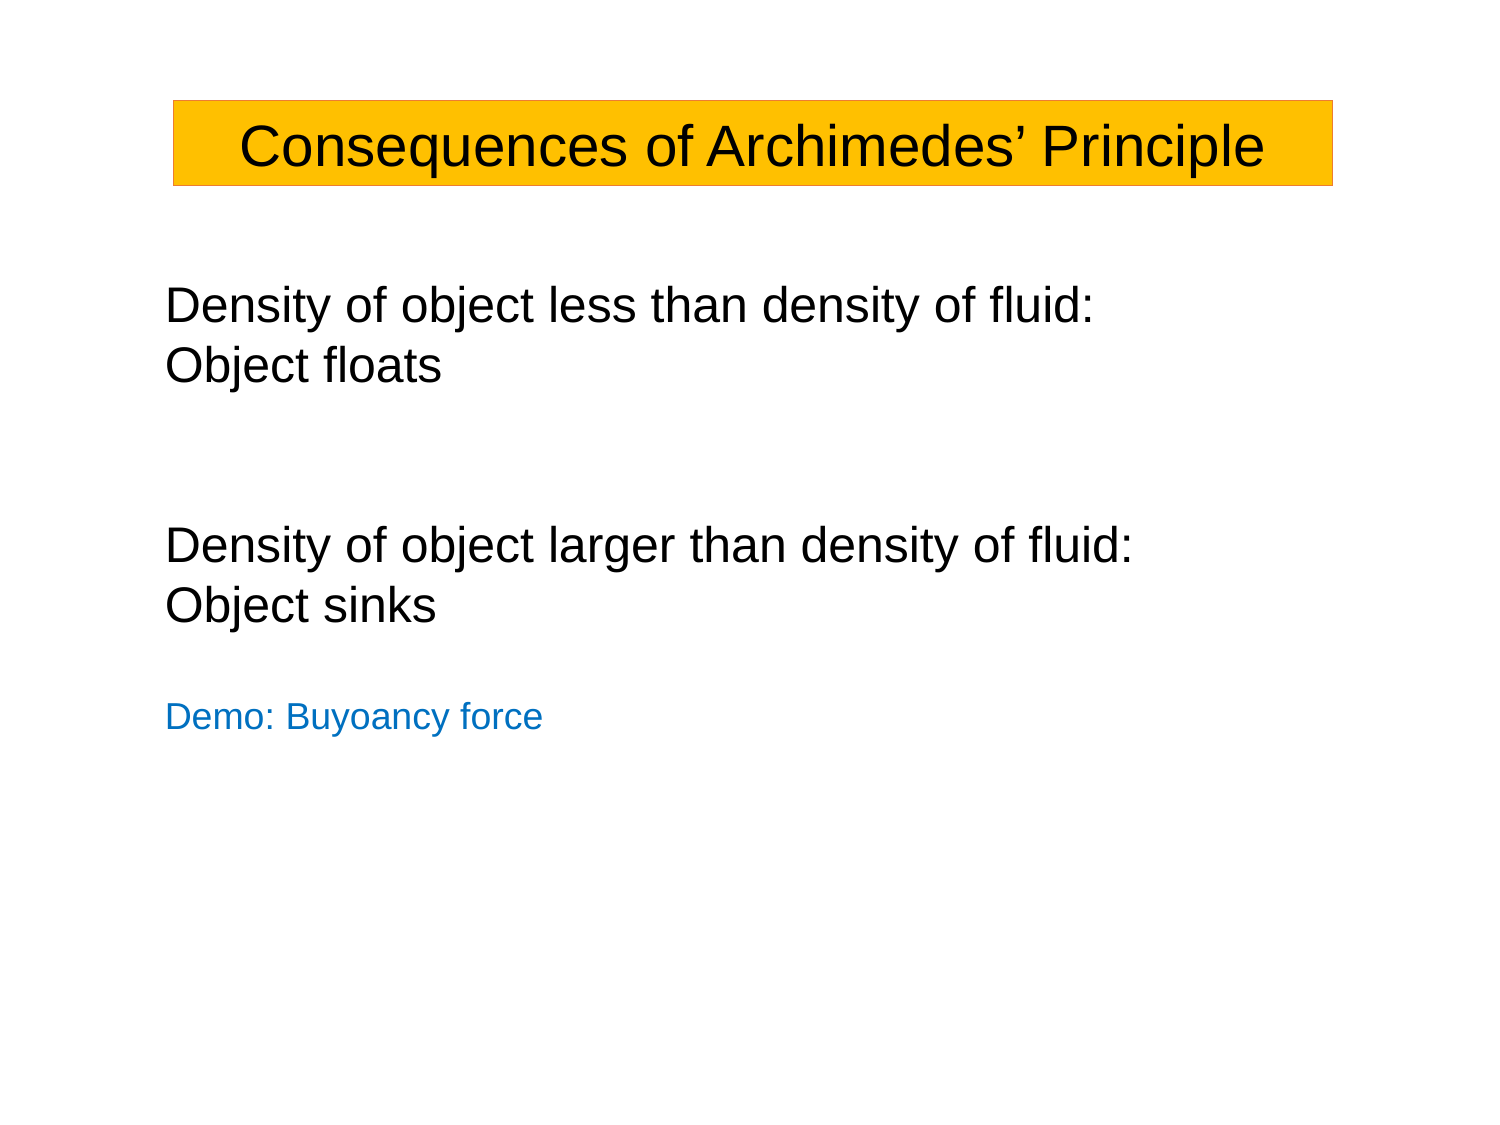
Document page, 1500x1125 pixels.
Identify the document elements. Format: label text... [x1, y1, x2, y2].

text_box Density of object less than density of fluid: Object floats Density of object larger than density of fluid: Object sinks Demo: Buyoancy force [149, 265, 1344, 745]
text_box Consequences of Archimedes’ Principle [173, 100, 1333, 186]
